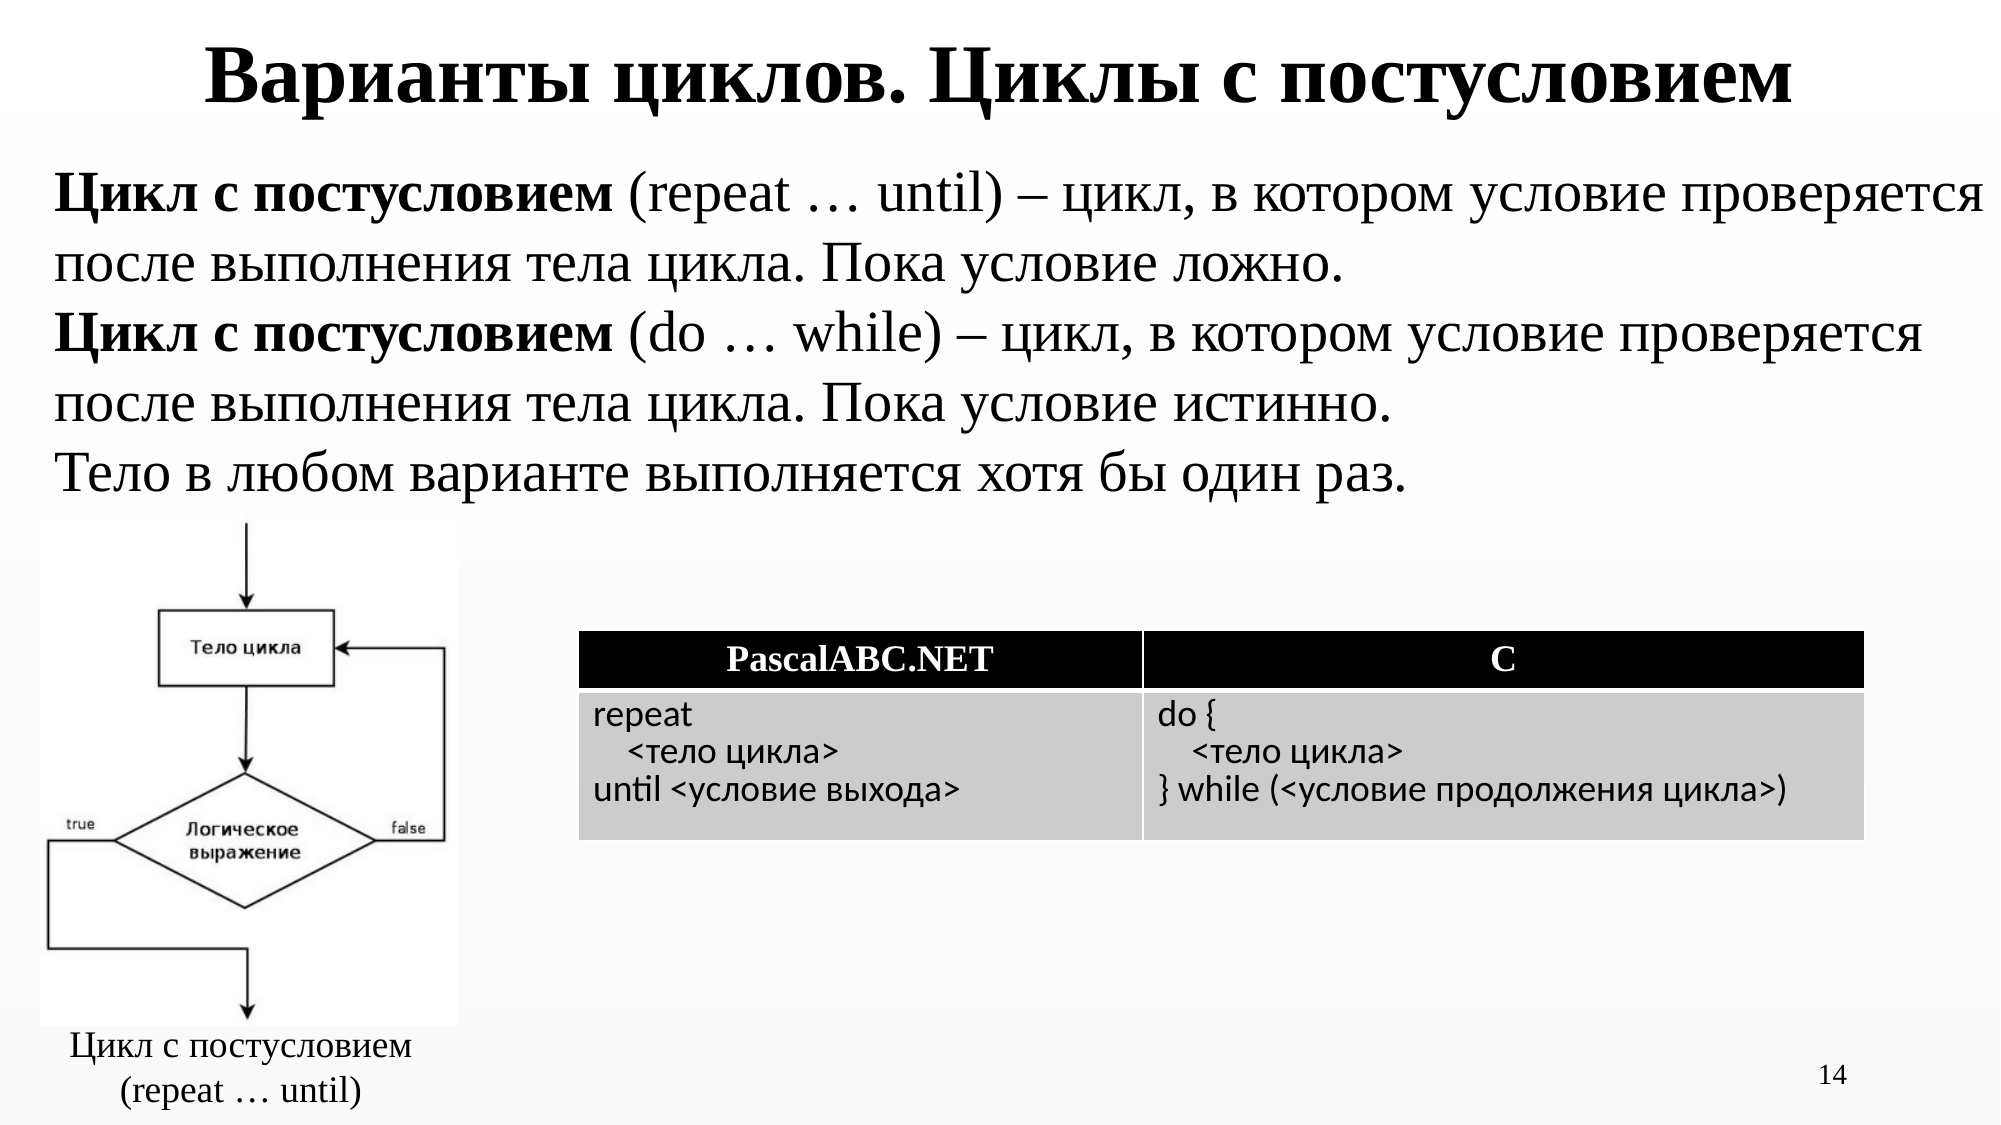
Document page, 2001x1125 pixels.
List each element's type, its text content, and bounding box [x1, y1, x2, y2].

picture [39, 514, 458, 1026]
table_header PascalABC.NET [579, 631, 1142, 688]
table_cell repeat <тело цикла> until <условие выхода> [579, 693, 1142, 840]
table_cell do { <тело цикла> } while (<условие продолжения цикла>) [1144, 693, 1864, 840]
text_box Цикл с постусловием (repeat … until) – цикл, в котором условие проверяется после выполнения тела цикла. Пока условие ложно. Цикл с постусловием (do … while) – цикл, в котором условие проверяется после выполнения тела цикла. Пока условие истинно. Тело в любом варианте выполняется хотя бы один раз. [39, 145, 2000, 511]
title Варианты циклов. Циклы с постусловием [0, 0, 2000, 152]
text_box Цикл с постусловием (repeat … until) [39, 1026, 443, 1118]
table_header С [1144, 631, 1864, 688]
slide_number 14 [1412, 1042, 1863, 1103]
